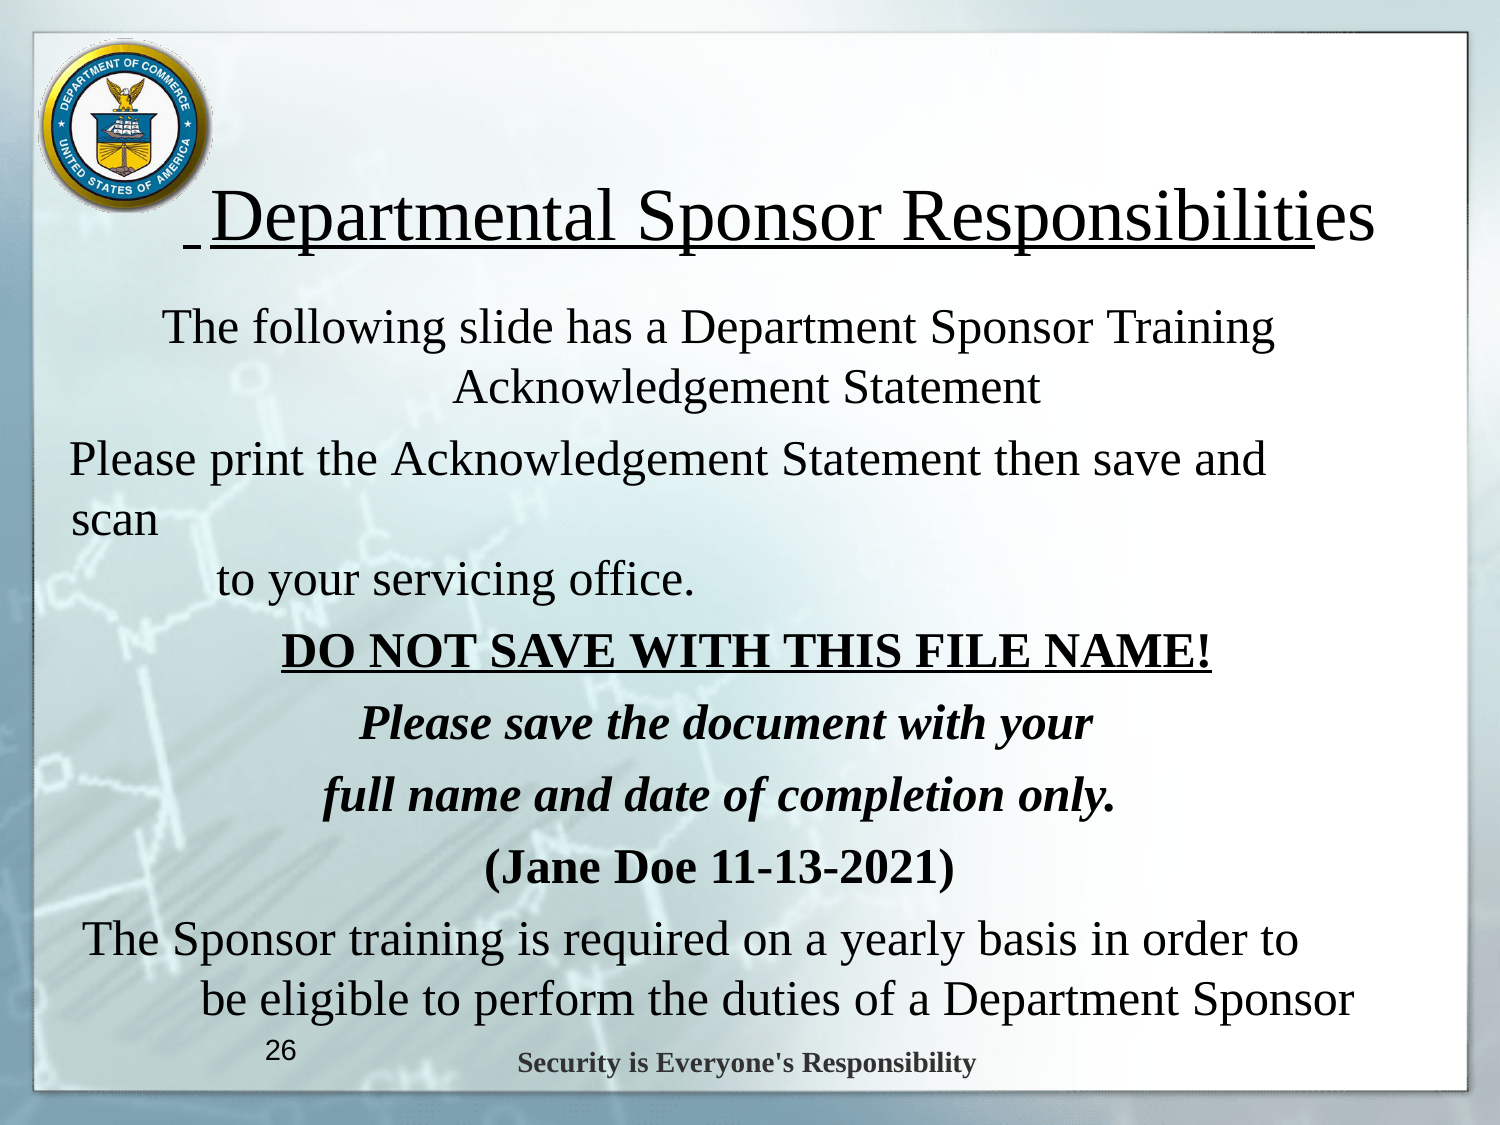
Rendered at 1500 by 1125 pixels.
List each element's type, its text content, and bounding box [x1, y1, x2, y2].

title Departmental Sponsor Responsibilities [93, 163, 1407, 354]
text_box Security is Everyone's Responsibility [515, 1041, 980, 1079]
text_box The following slide has a Department Sponsor Training Acknowledgement Statement Please print the Acknowledgement Statement then save and scan to your servicing office. DO NOT SAVE WITH THIS FILE NAME! Please save the document with your full name and date of completion only. (Jane Doe 11-13-2021) The Sponsor training is required on a yearly basis in order to be eligible to perform the duties of a Department Sponsor [69, 291, 1369, 1026]
text_box 26 [262, 1029, 300, 1067]
picture [0, 0, 1500, 1125]
